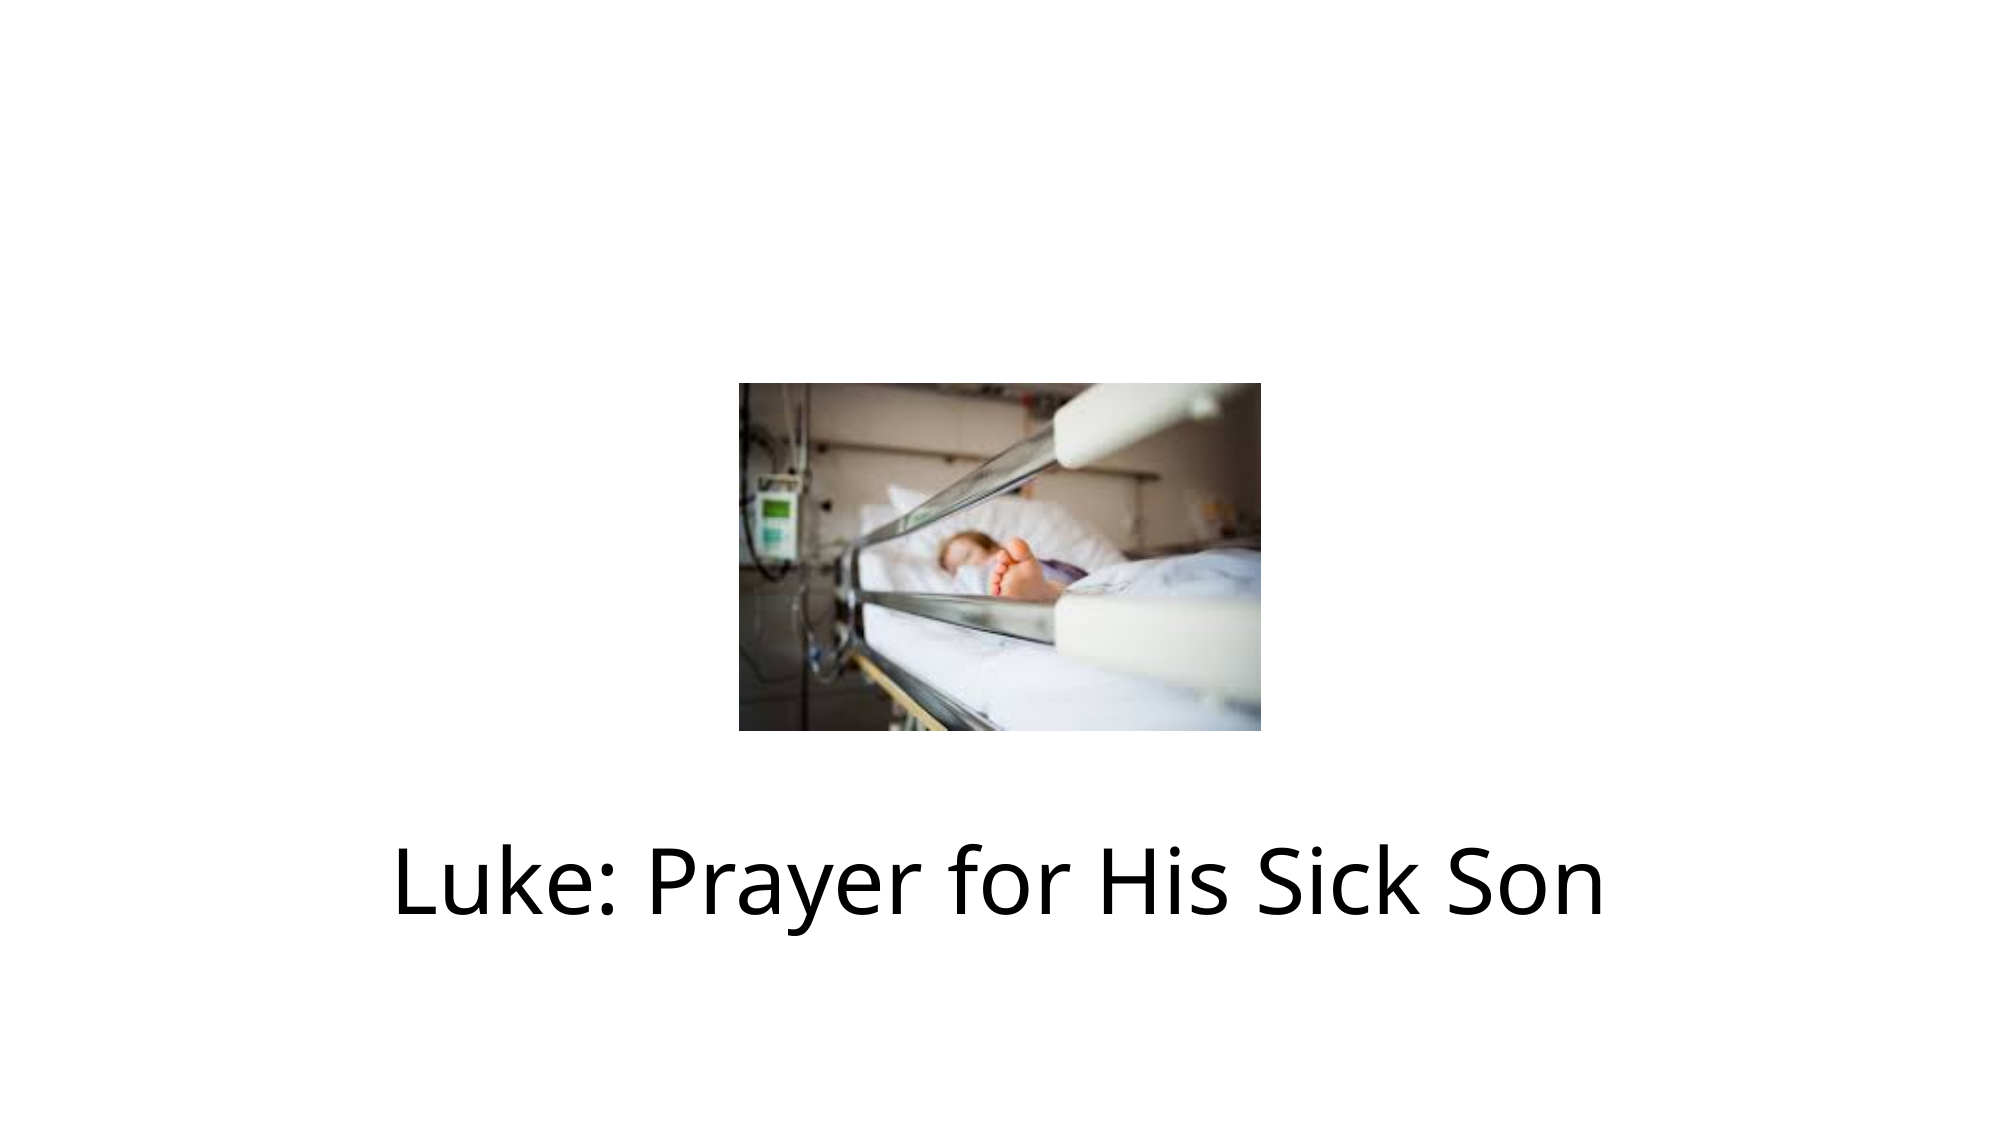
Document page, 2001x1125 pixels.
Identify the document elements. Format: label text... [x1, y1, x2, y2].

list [739, 383, 1261, 731]
title Luke: Prayer for His Sick Son [137, 776, 1863, 994]
